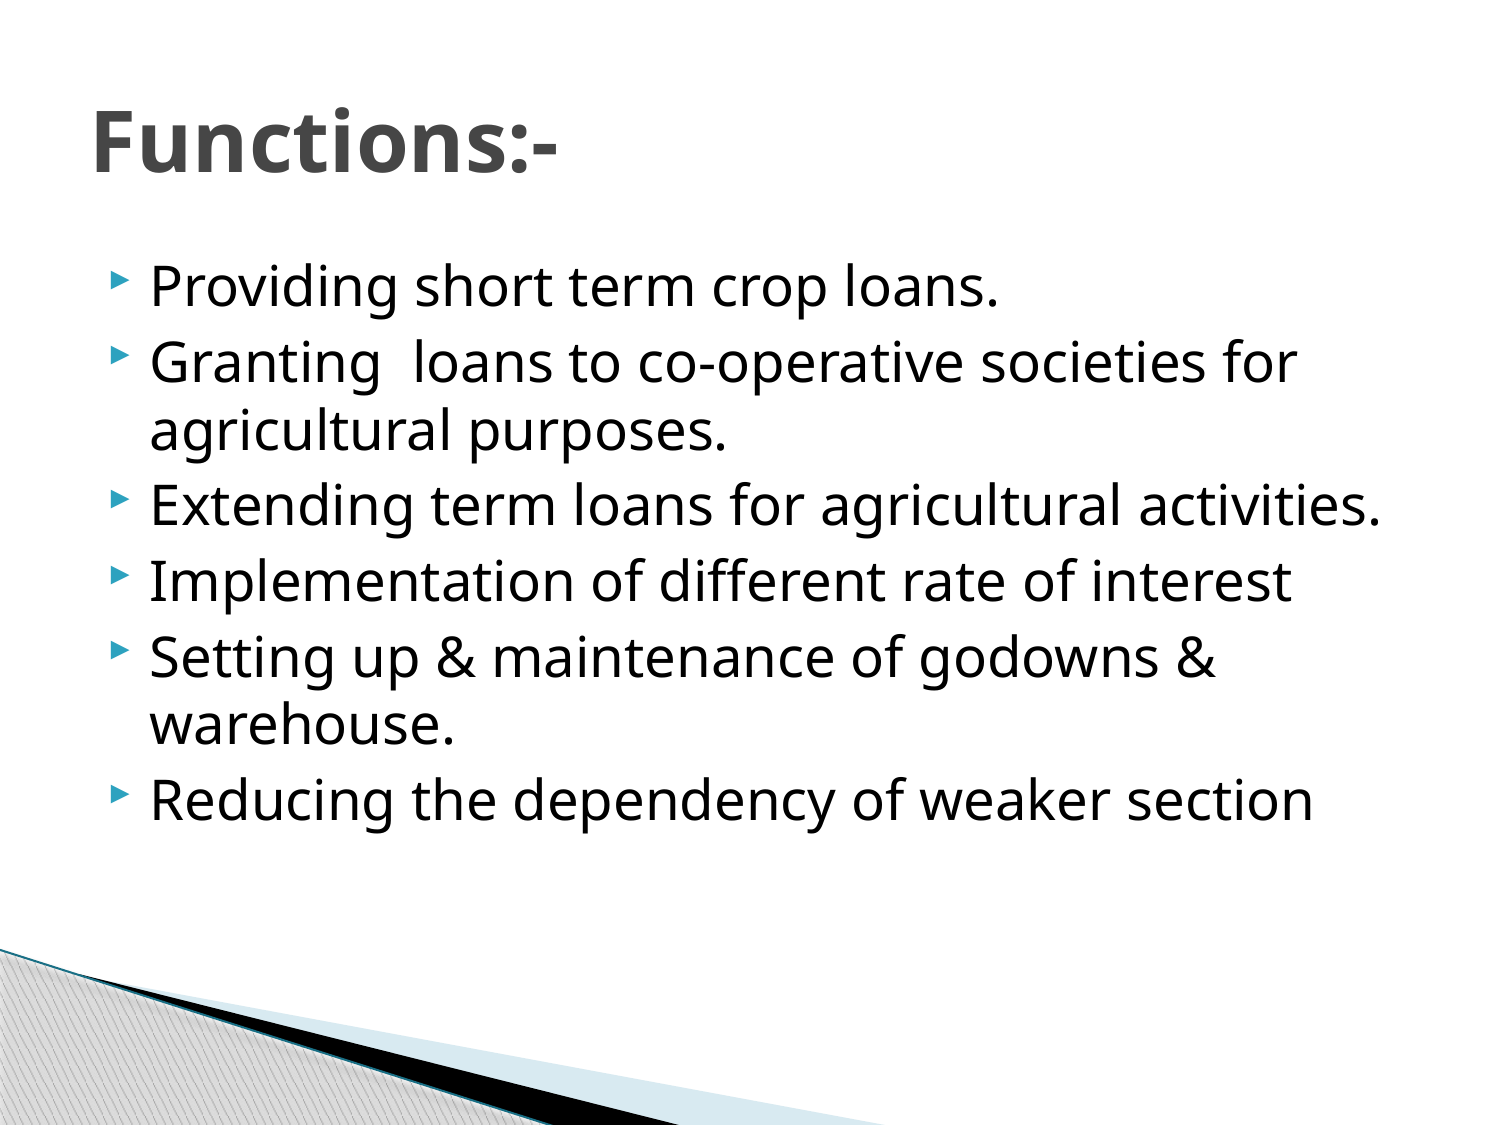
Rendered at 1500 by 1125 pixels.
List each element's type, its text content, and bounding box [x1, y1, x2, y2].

list Providing short term crop loans. Granting loans to co-operative societies for agricultural purposes. Extending term loans for agricultural activities. Implementation of different rate of interest Setting up & maintenance of godowns & warehouse. Reducing the dependency of weaker section [75, 243, 1425, 986]
title Functions:- [75, 45, 1425, 233]
